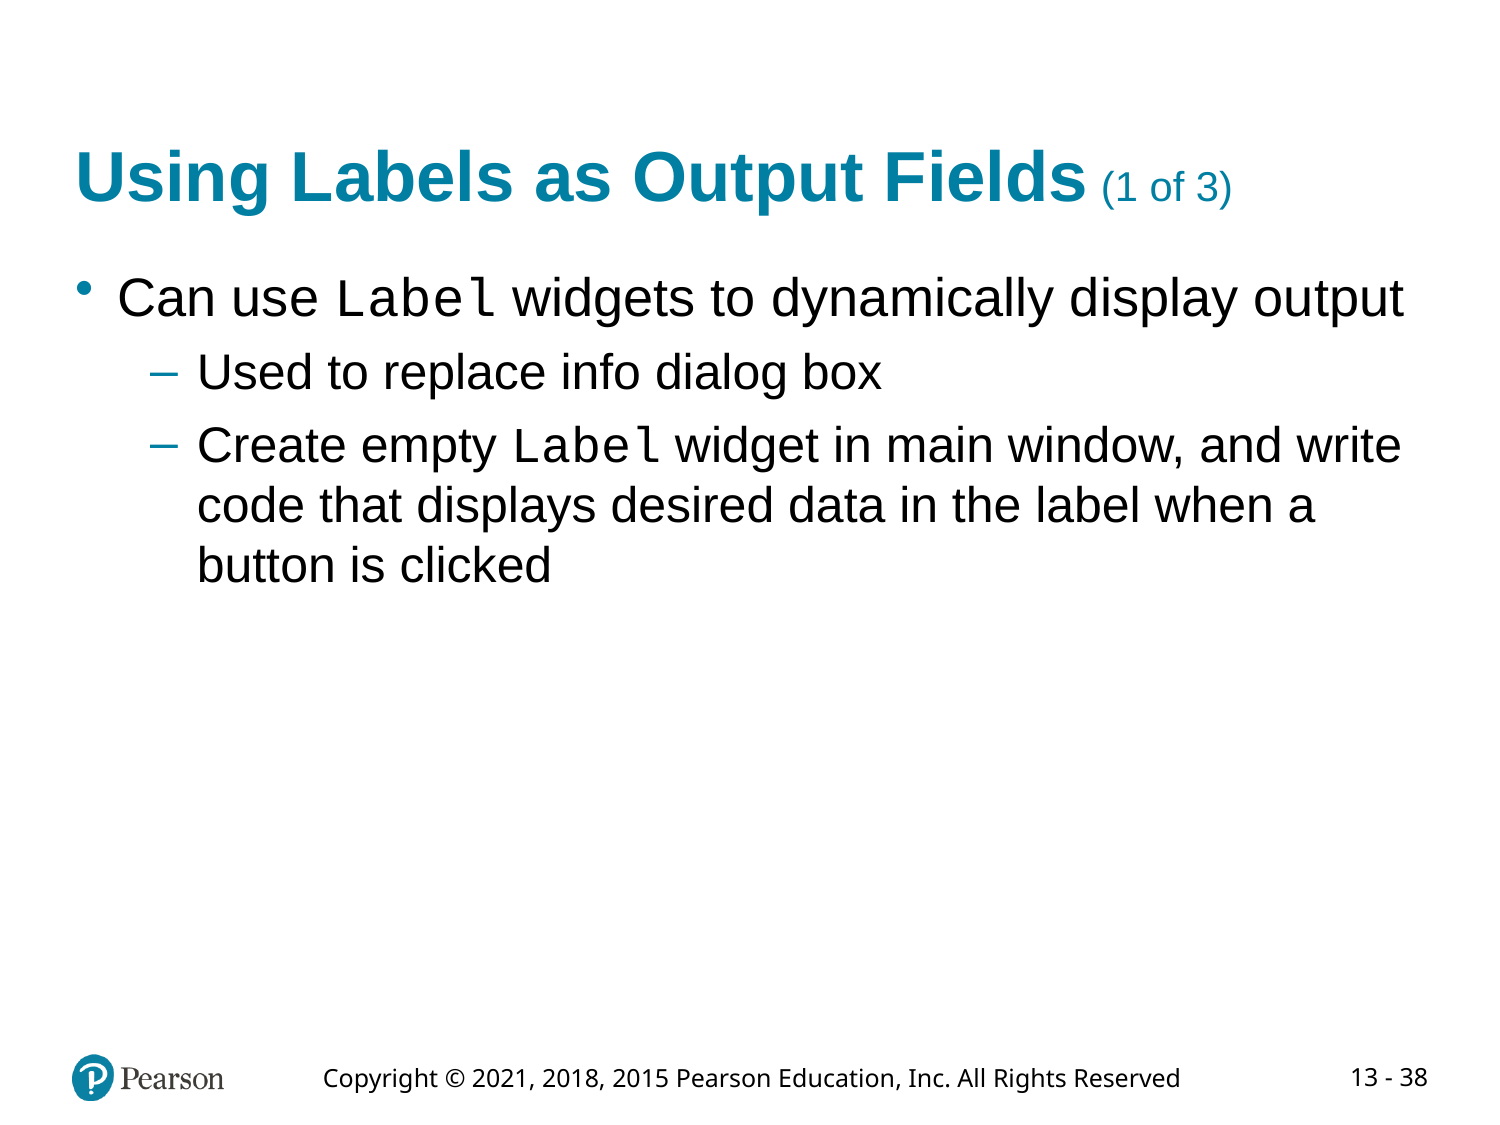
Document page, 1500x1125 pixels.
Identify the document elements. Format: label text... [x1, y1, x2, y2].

picture [72, 1087, 83, 1101]
title Using Labels as Output Fields (1 of 3) [75, 35, 1425, 216]
list Can use Label widgets to dynamically display output Used to replace info dialog box Create empty Label widget in main window, and write code that displays desired data in the label when a button is clicked [75, 262, 1425, 1005]
picture [81, 1064, 107, 1089]
picture [72, 1054, 89, 1072]
picture [99, 1054, 224, 1101]
